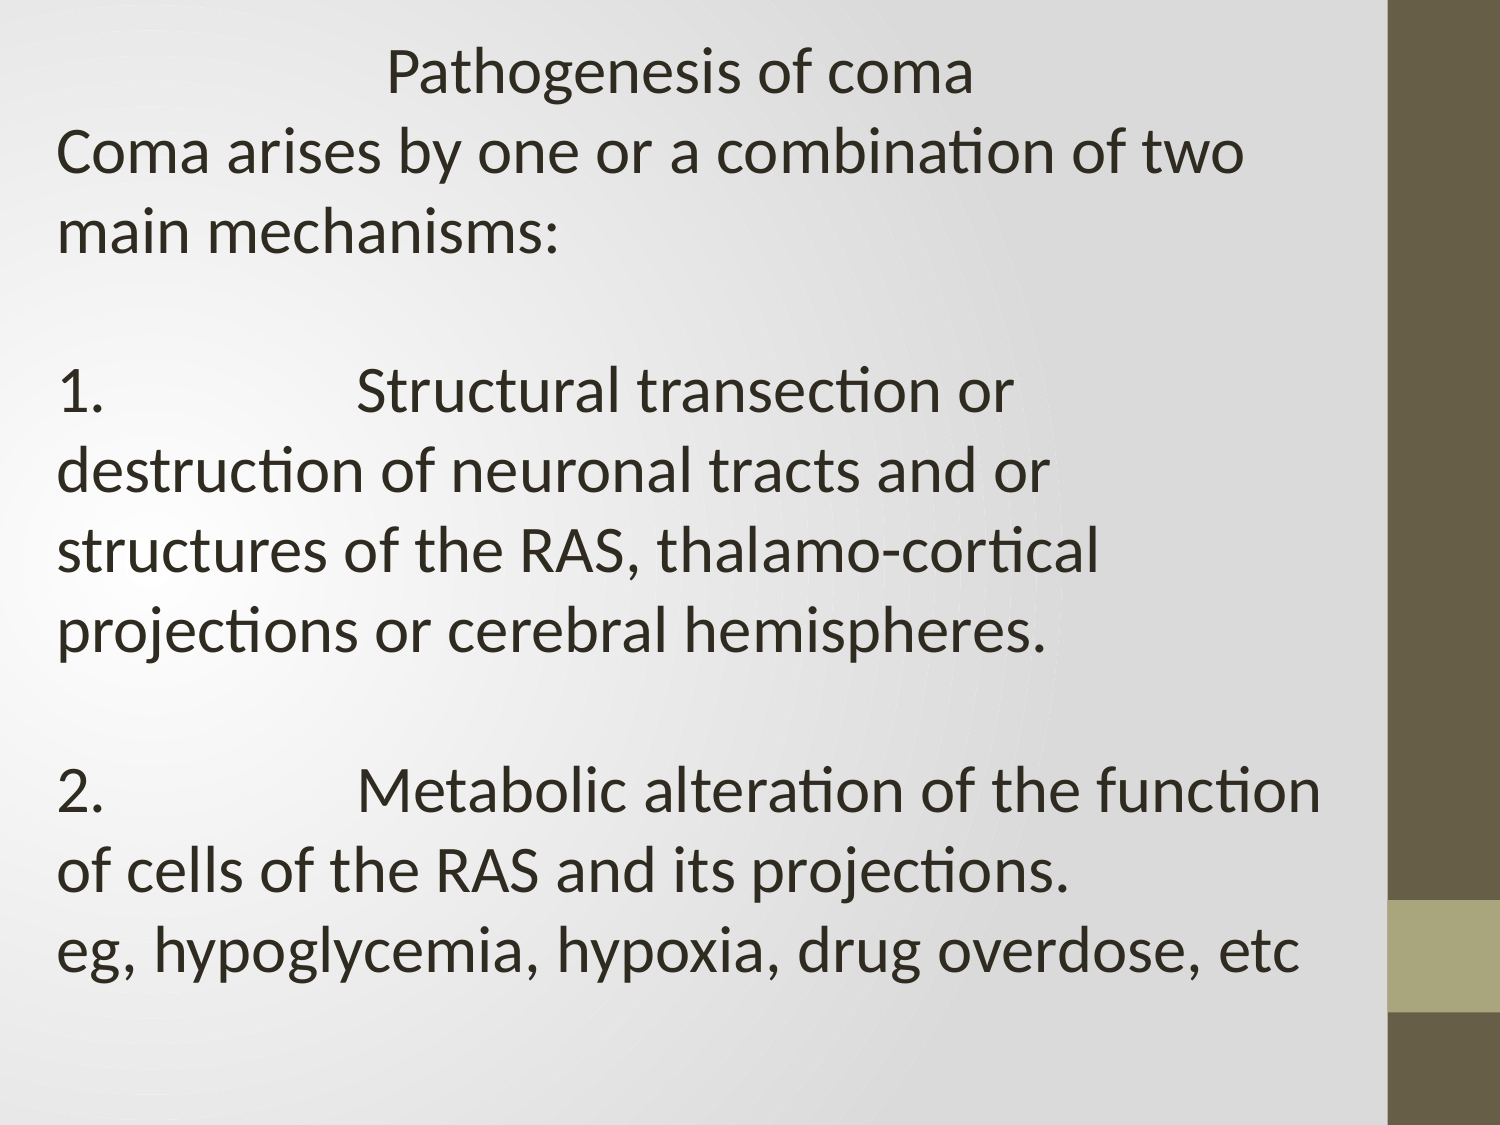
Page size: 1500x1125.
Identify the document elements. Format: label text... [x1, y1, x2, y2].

text_box Pathogenesis of coma Coma arises by one or a combination of two main mechanisms: 1. Structural transection or destruction of neuronal tracts and or structures of the RAS, thalamo-cortical projections or cerebral hemispheres. 2. Metabolic alteration of the function of cells of the RAS and its projections. eg, hypoglycemia, hypoxia, drug overdose, etc [41, 19, 1353, 994]
